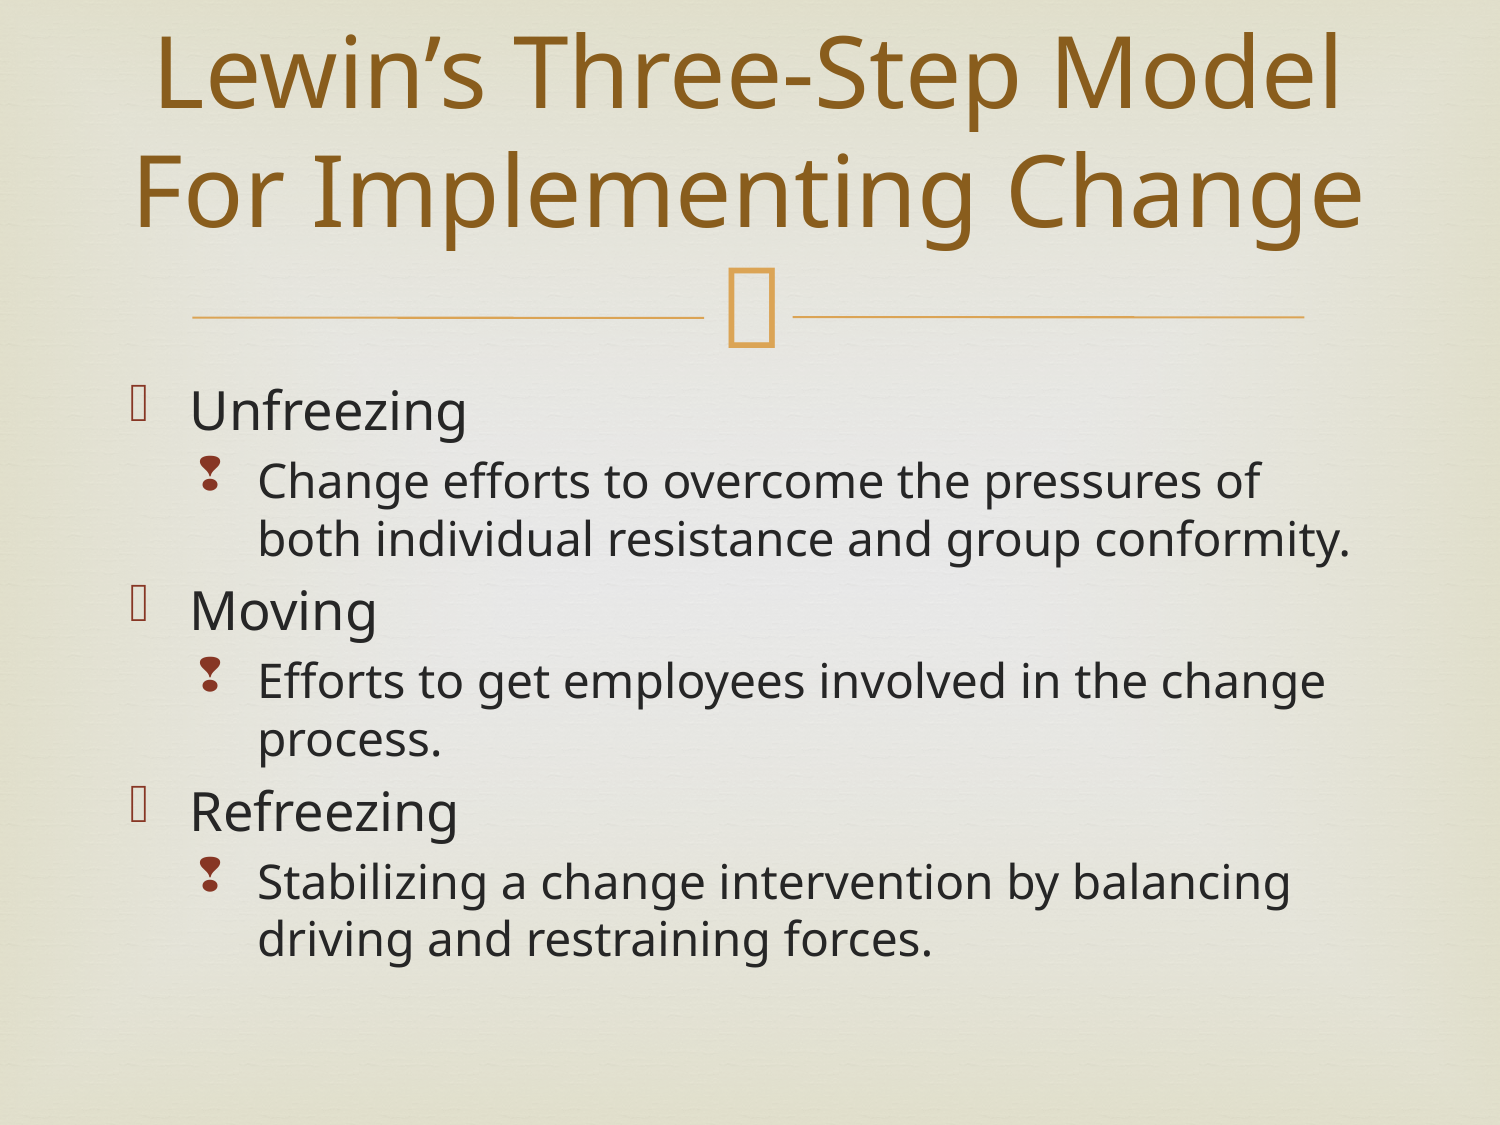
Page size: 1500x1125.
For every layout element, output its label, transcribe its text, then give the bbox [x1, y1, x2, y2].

list Unfreezing Change efforts to overcome the pressures of both individual resistance and group conformity. Moving Efforts to get employees involved in the change process. Refreezing Stabilizing a change intervention by balancing driving and restraining forces. [114, 368, 1386, 1005]
title Lewin’s Three-Step Model For Implementing Change [112, 93, 1386, 163]
